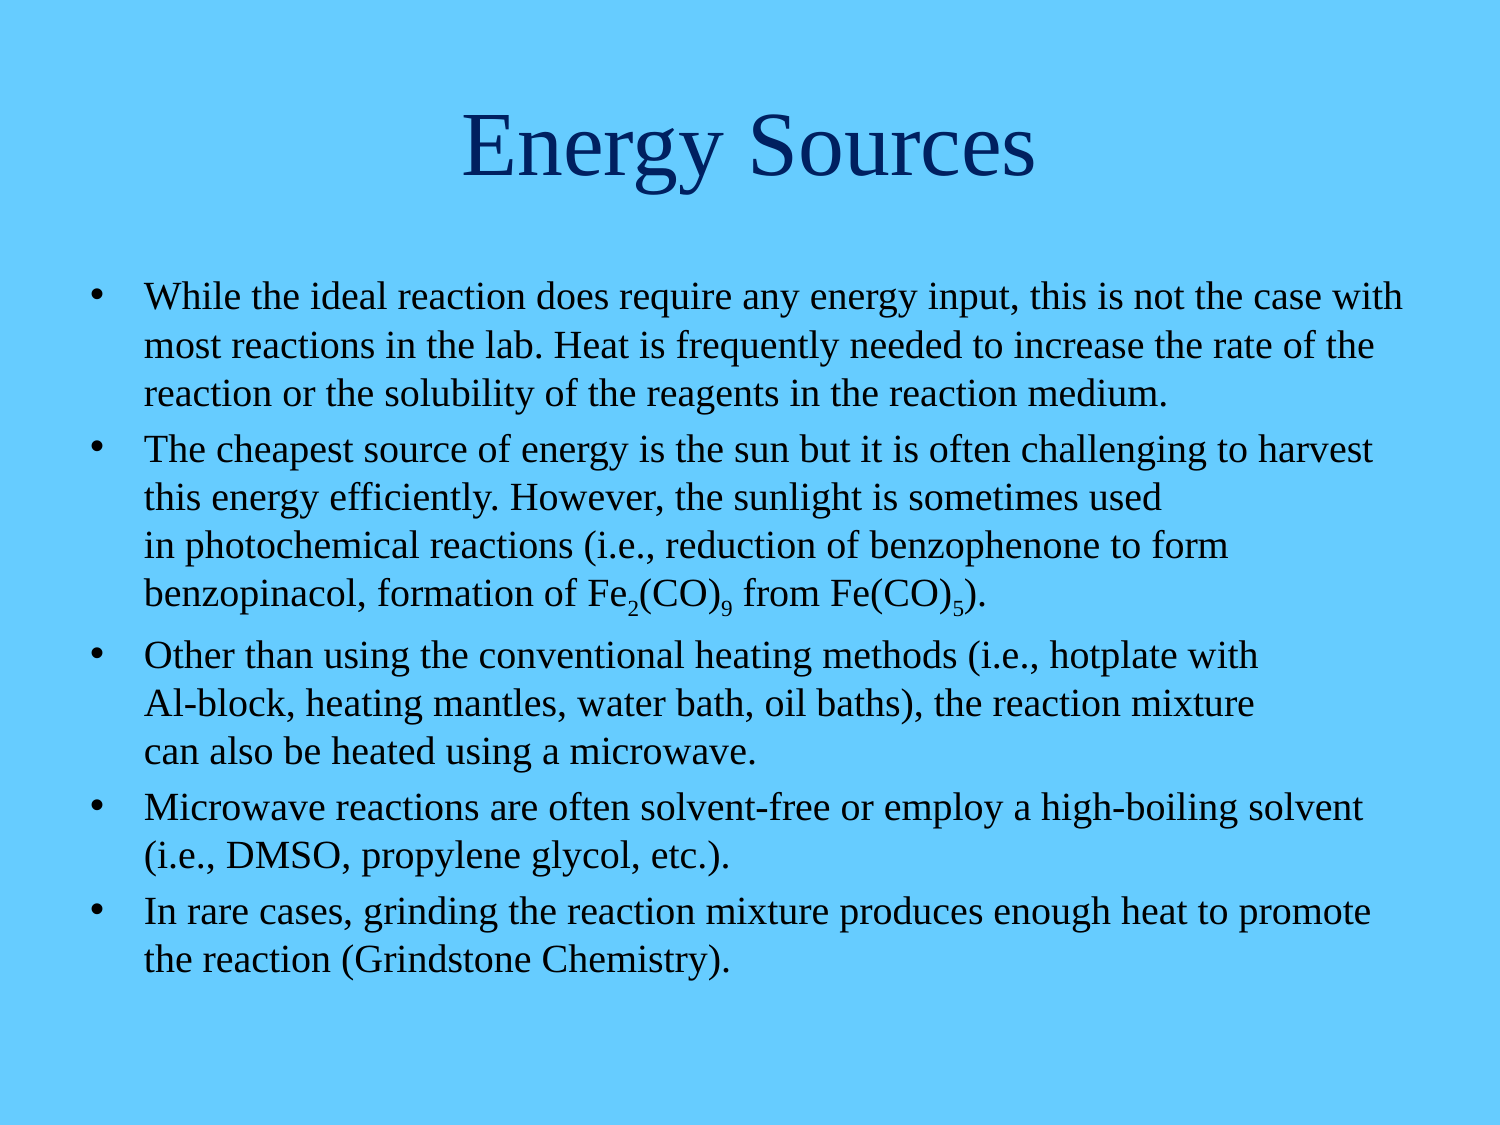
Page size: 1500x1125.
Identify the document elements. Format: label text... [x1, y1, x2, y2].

title Energy Sources [75, 45, 1425, 233]
list While the ideal reaction does require any energy input, this is not the case with most reactions in the lab. Heat is frequently needed to increase the rate of the reaction or the solubility of the reagents in the reaction medium. The cheapest source of energy is the sun but it is often challenging to harvest this energy efficiently. However, the sunlight is sometimes used in photochemical reactions (i.e., reduction of benzophenone to form benzopinacol, formation of Fe2(CO)9 from Fe(CO)5). Other than using the conventional heating methods (i.e., hotplate with Al-block, heating mantles, water bath, oil baths), the reaction mixture can also be heated using a microwave. Microwave reactions are often solvent-free or employ a high-boiling solvent (i.e., DMSO, propylene glycol, etc.). In rare cases, grinding the reaction mixture produces enough heat to promote the reaction (Grindstone Chemistry). [75, 262, 1425, 1005]
